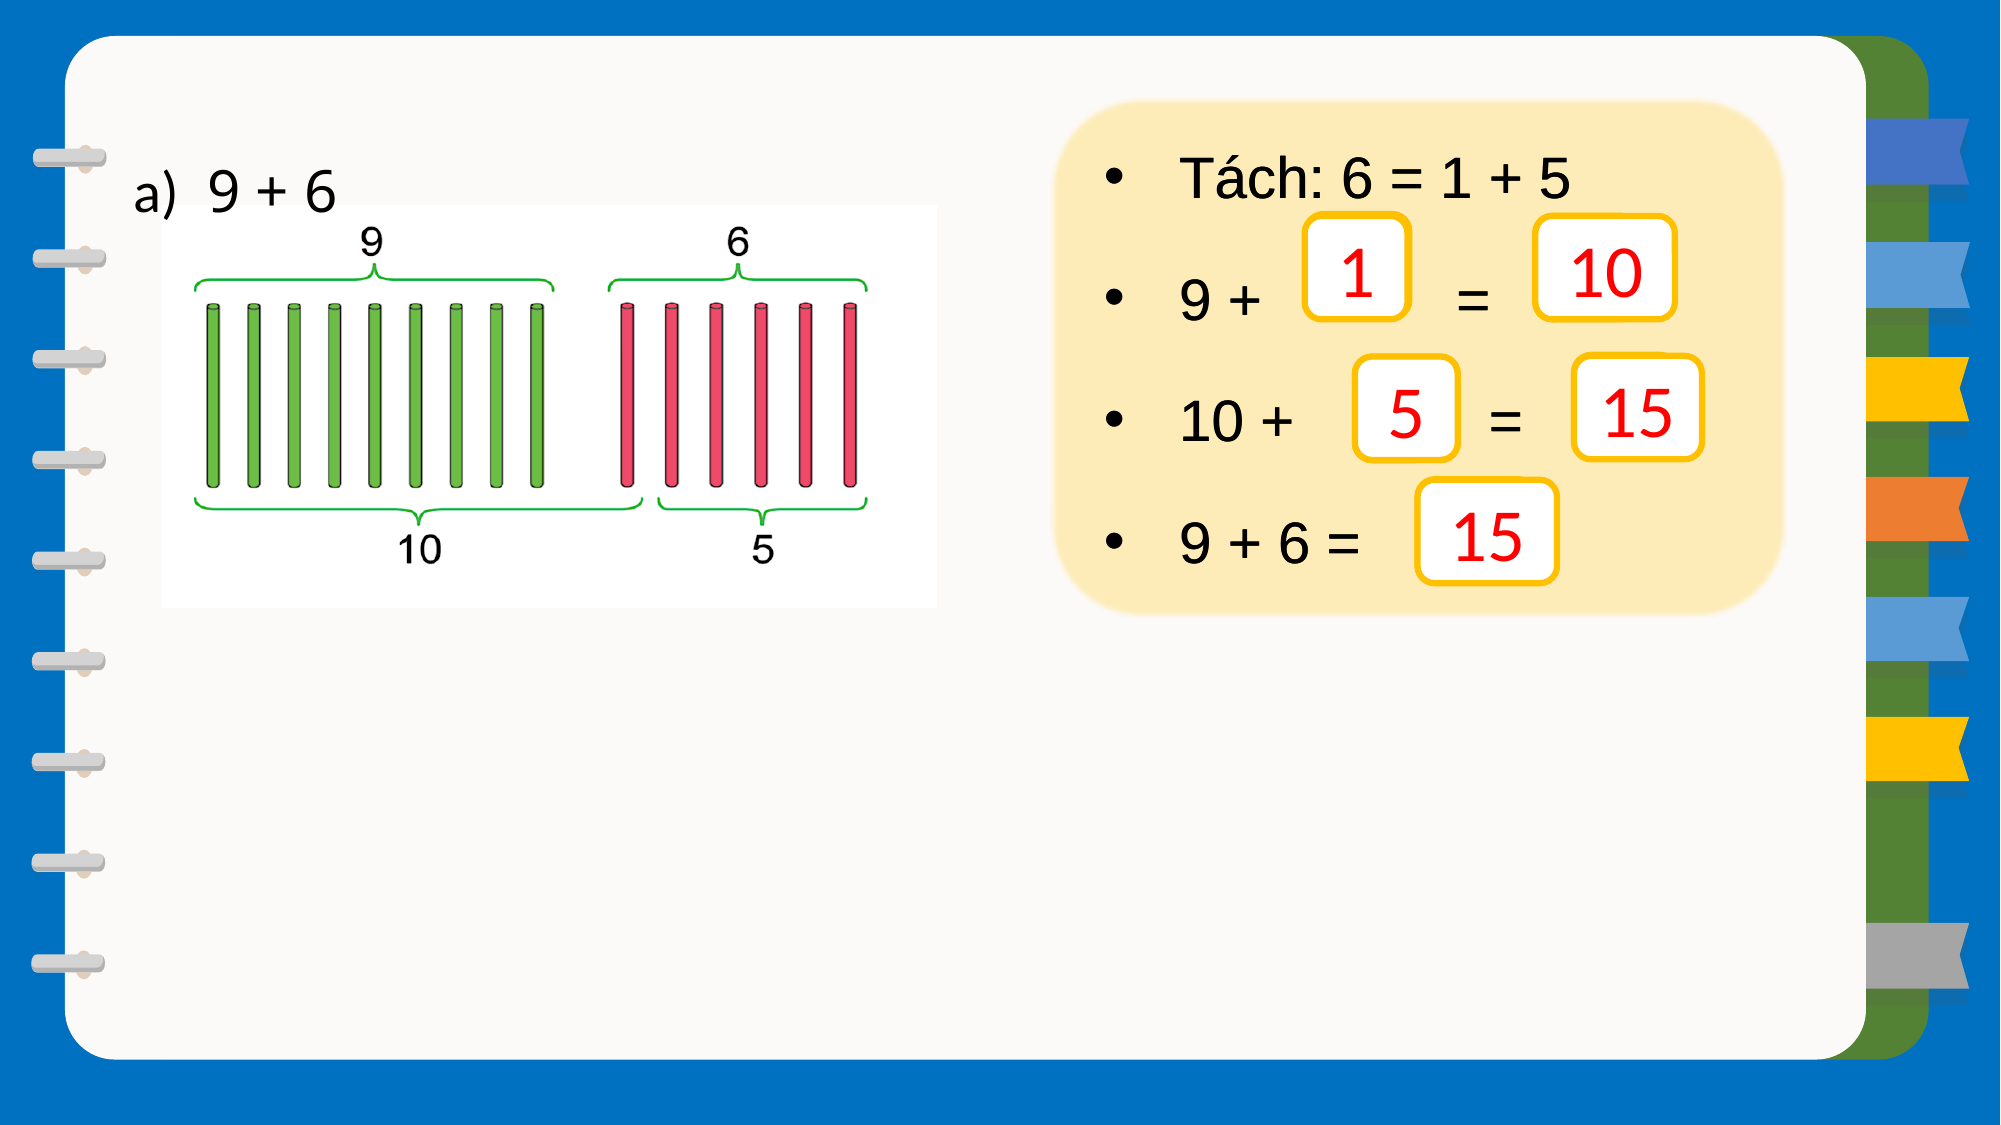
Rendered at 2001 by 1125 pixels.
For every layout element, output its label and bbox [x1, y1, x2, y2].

text_box [118, 146, 937, 608]
text_box [1089, 97, 1825, 583]
text_box [1057, 124, 1758, 611]
